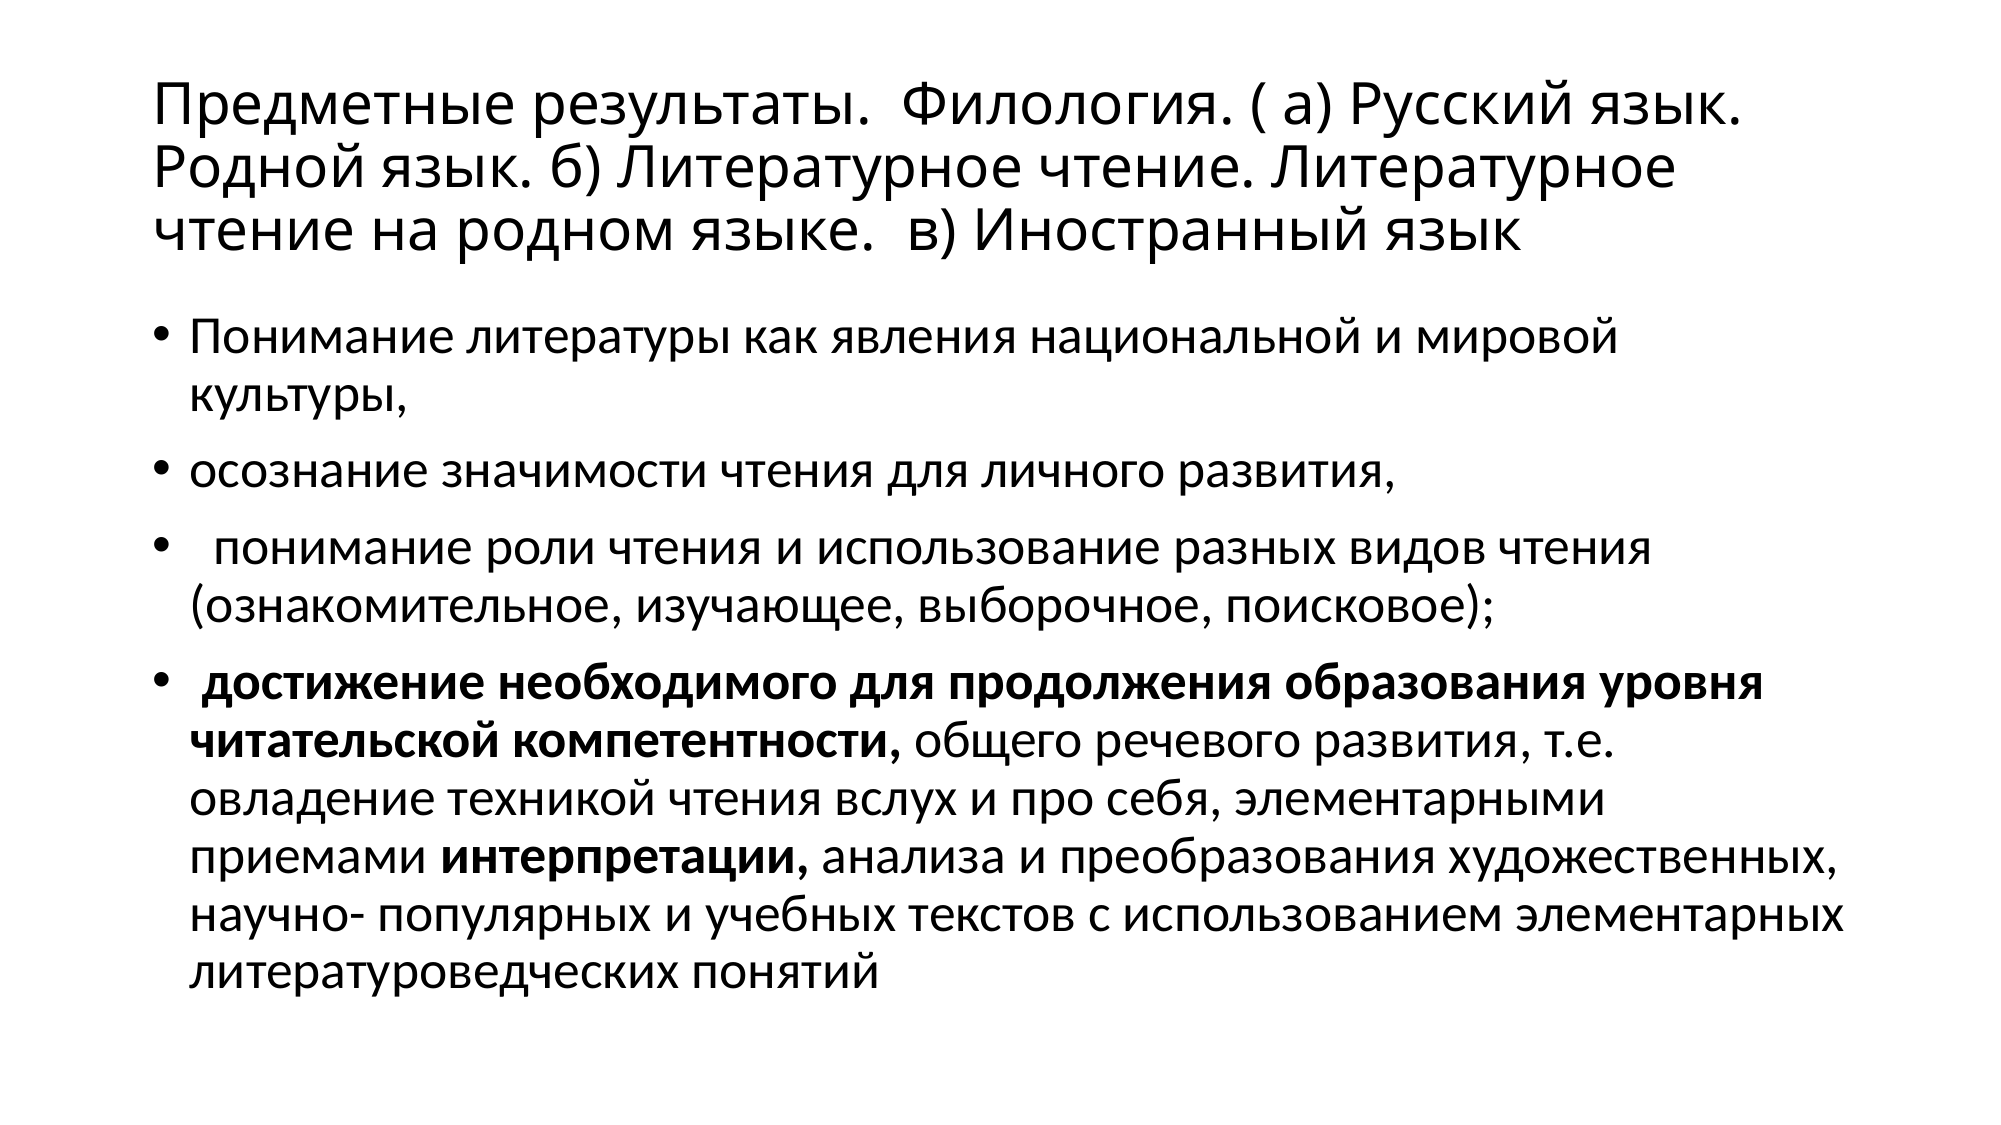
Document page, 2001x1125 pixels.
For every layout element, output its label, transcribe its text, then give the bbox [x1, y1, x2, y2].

title Предметные результаты. Филология. ( а) Русский язык. Родной язык. б) Литературное чтение. Литературное чтение на родном языке. в) Иностранный язык [137, 59, 1863, 278]
list Понимание литературы как явления национальной и мировой культуры, осознание значимости чтения для личного развития, понимание роли чтения и использование разных видов чтения (ознакомительное, изучающее, выборочное, поисковое); достижение необходимого для продолжения образования уровня читательской компетентности, общего речевого развития, т.е. овладение техникой чтения вслух и про себя, элементарными приемами интерпретации, анализа и преобразования художественных, научно- популярных и учебных текстов с использованием элементарных литературоведческих понятий [137, 299, 1863, 1014]
